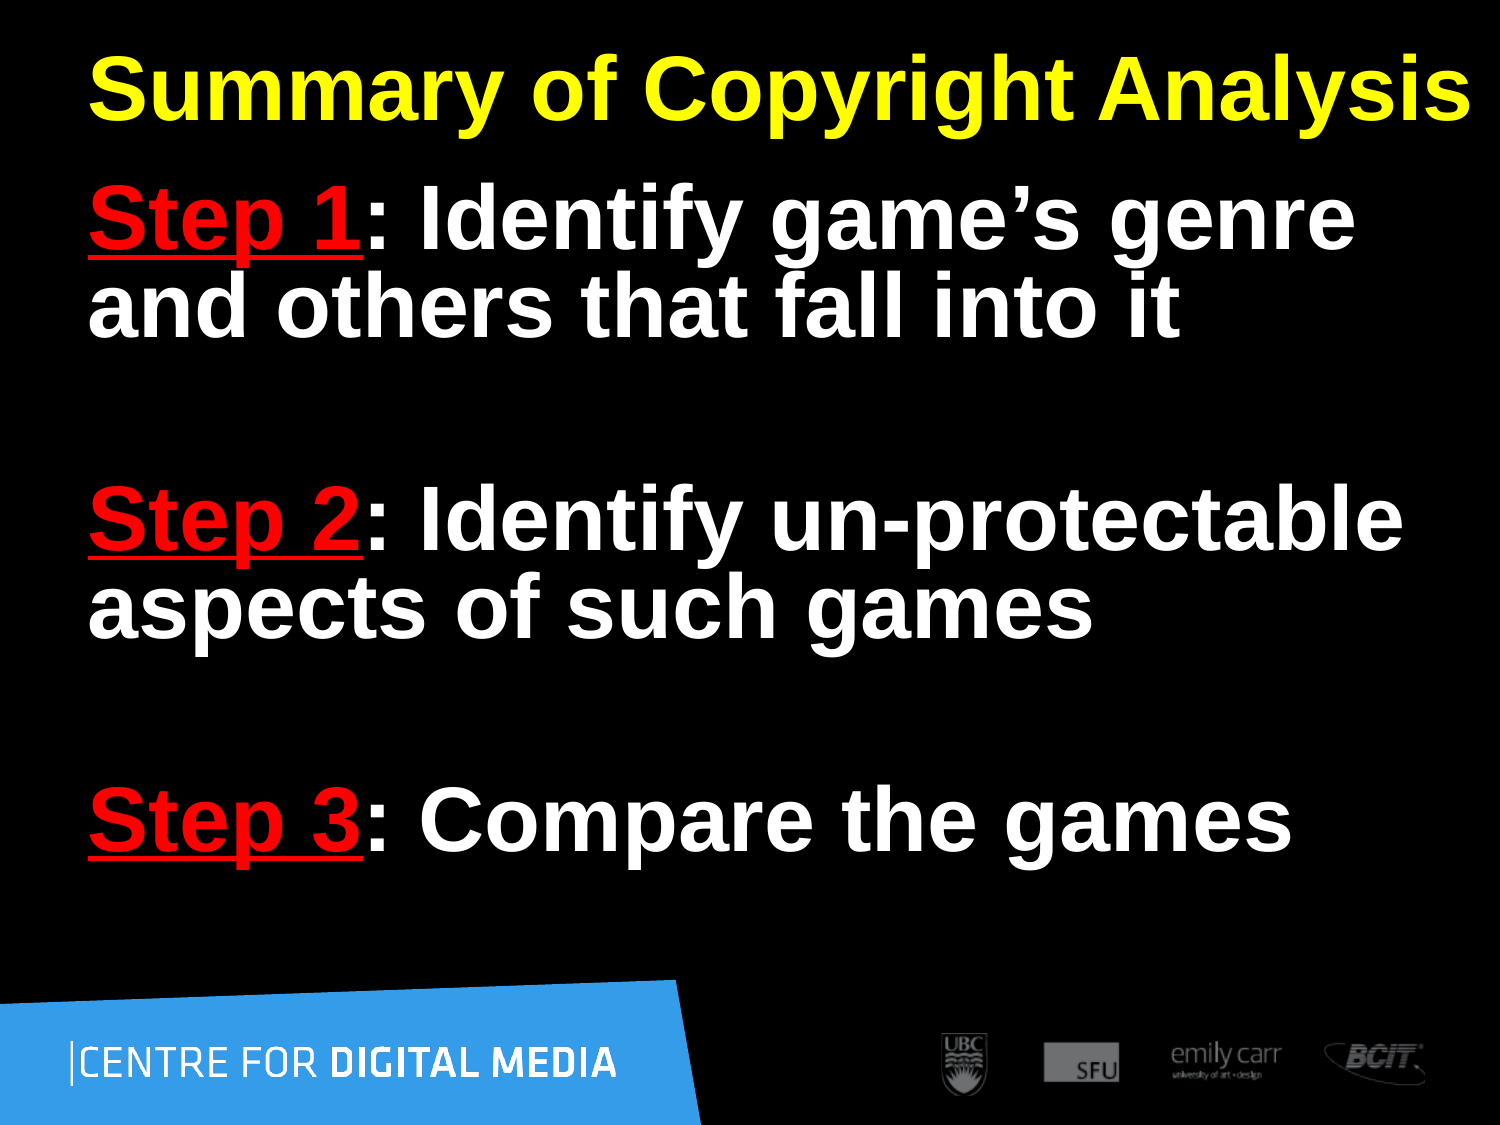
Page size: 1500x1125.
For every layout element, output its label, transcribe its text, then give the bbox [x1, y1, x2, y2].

title Summary of Copyright Analysis [75, 0, 1500, 167]
list Step 1: Identify game’s genre and others that fall into it Step 2: Identify un-protectable aspects of such games Step 3: Compare the games [75, 166, 1425, 989]
